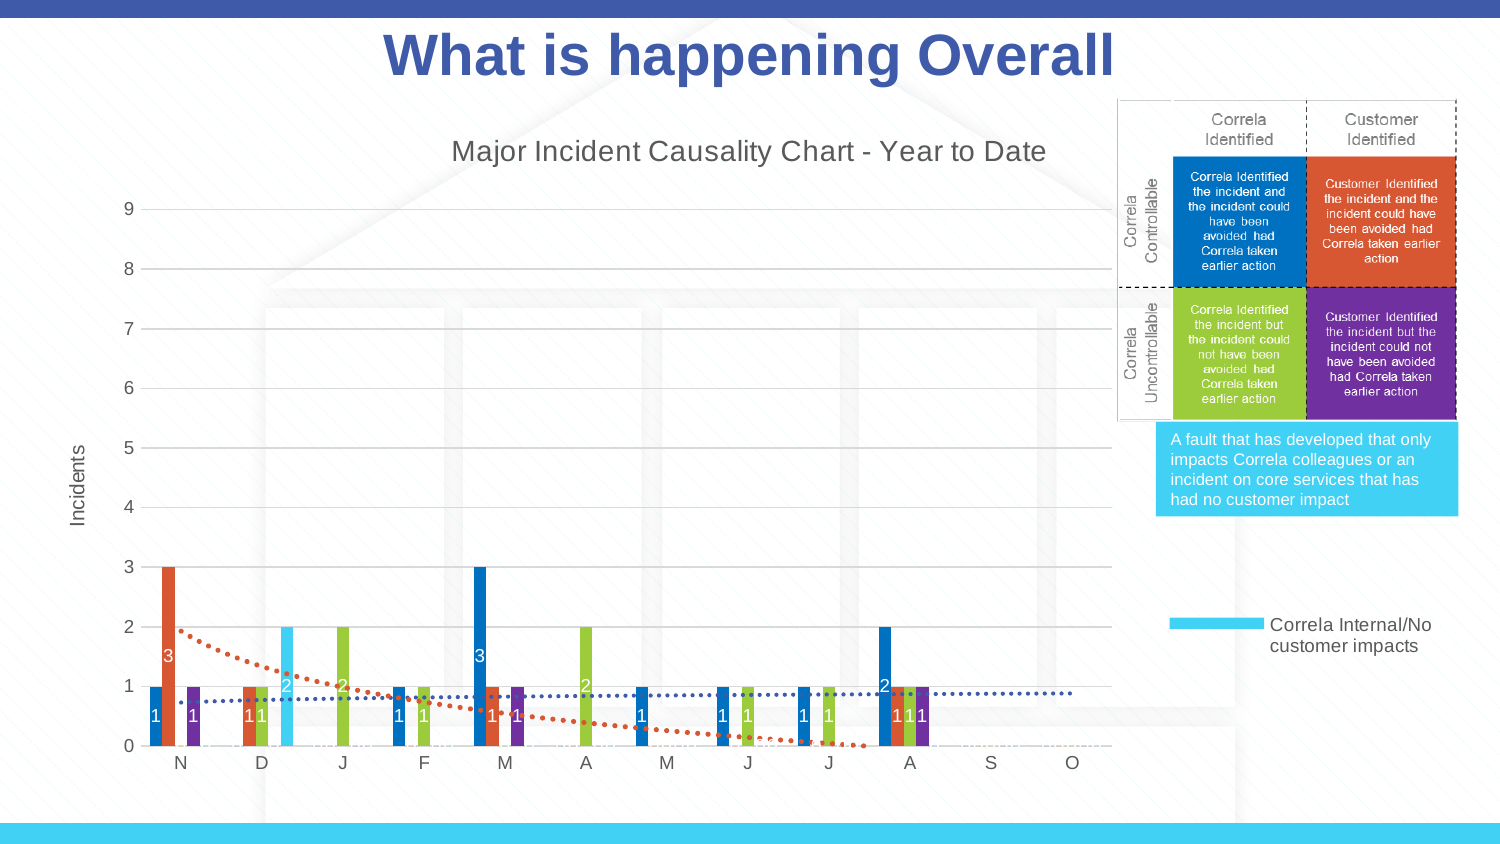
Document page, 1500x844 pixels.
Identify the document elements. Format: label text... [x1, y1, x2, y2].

picture [0, 0, 1500, 844]
title What is happening Overall [464, 0, 1425, 102]
text_box [0, 0, 464, 464]
chart [39, 103, 1461, 786]
